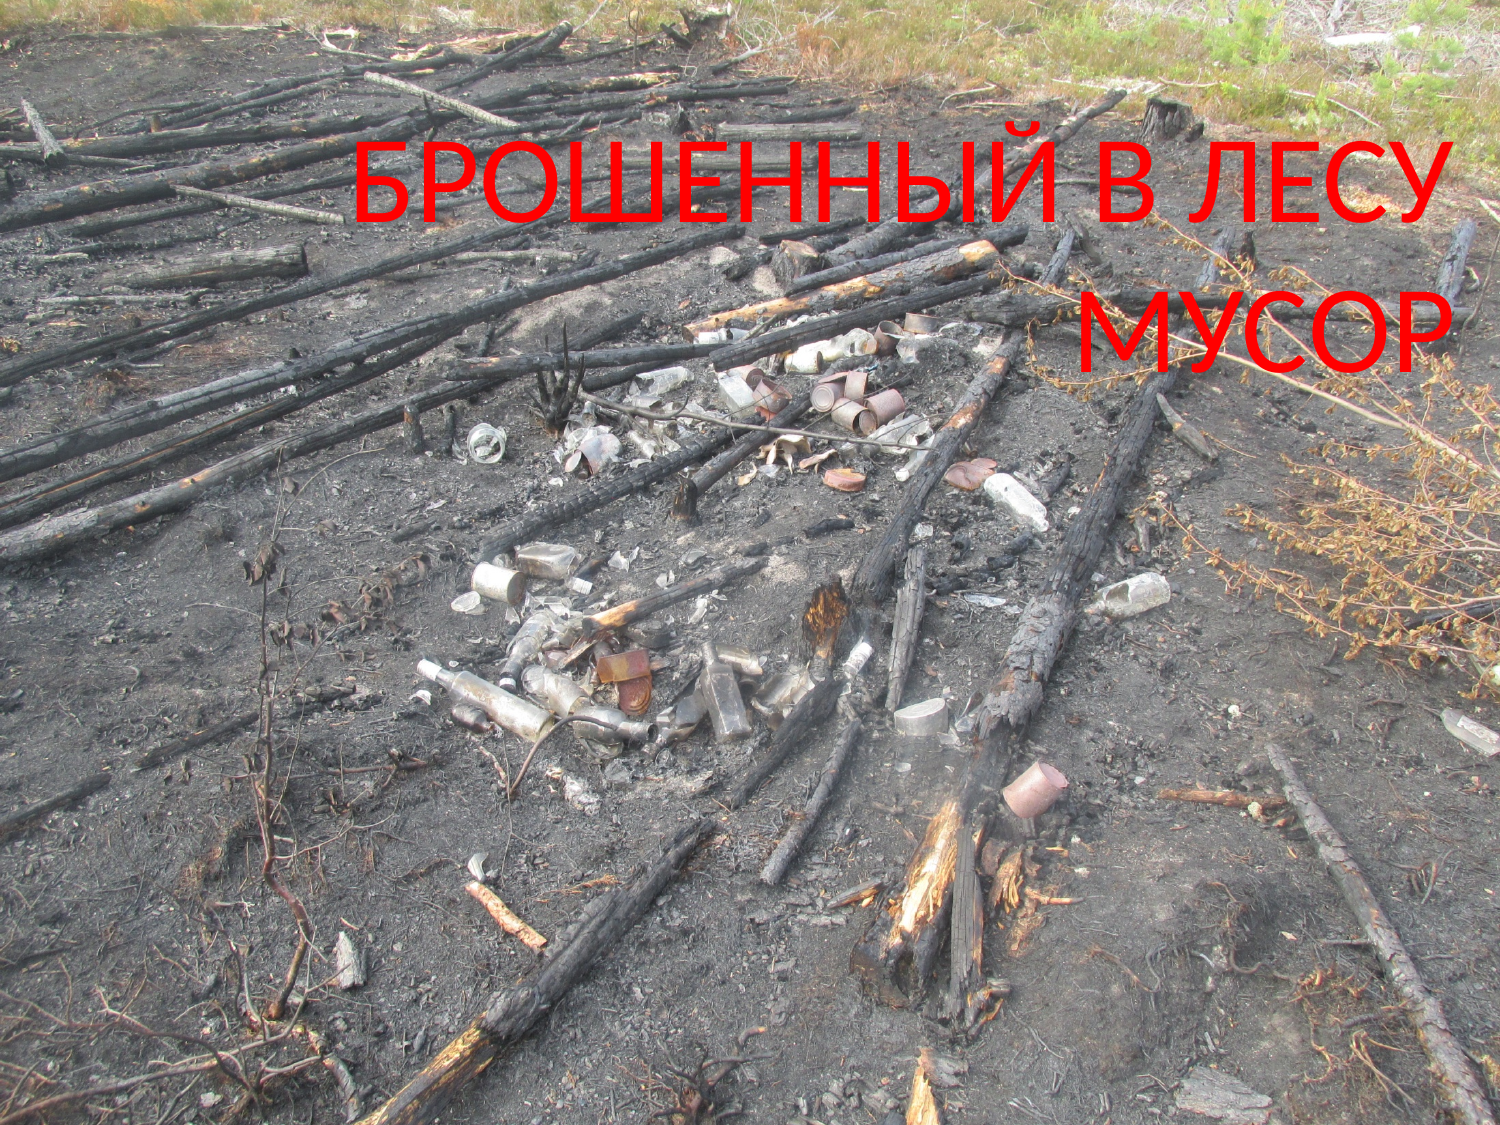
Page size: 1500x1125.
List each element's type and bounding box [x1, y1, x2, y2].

list [0, 0, 1500, 1125]
